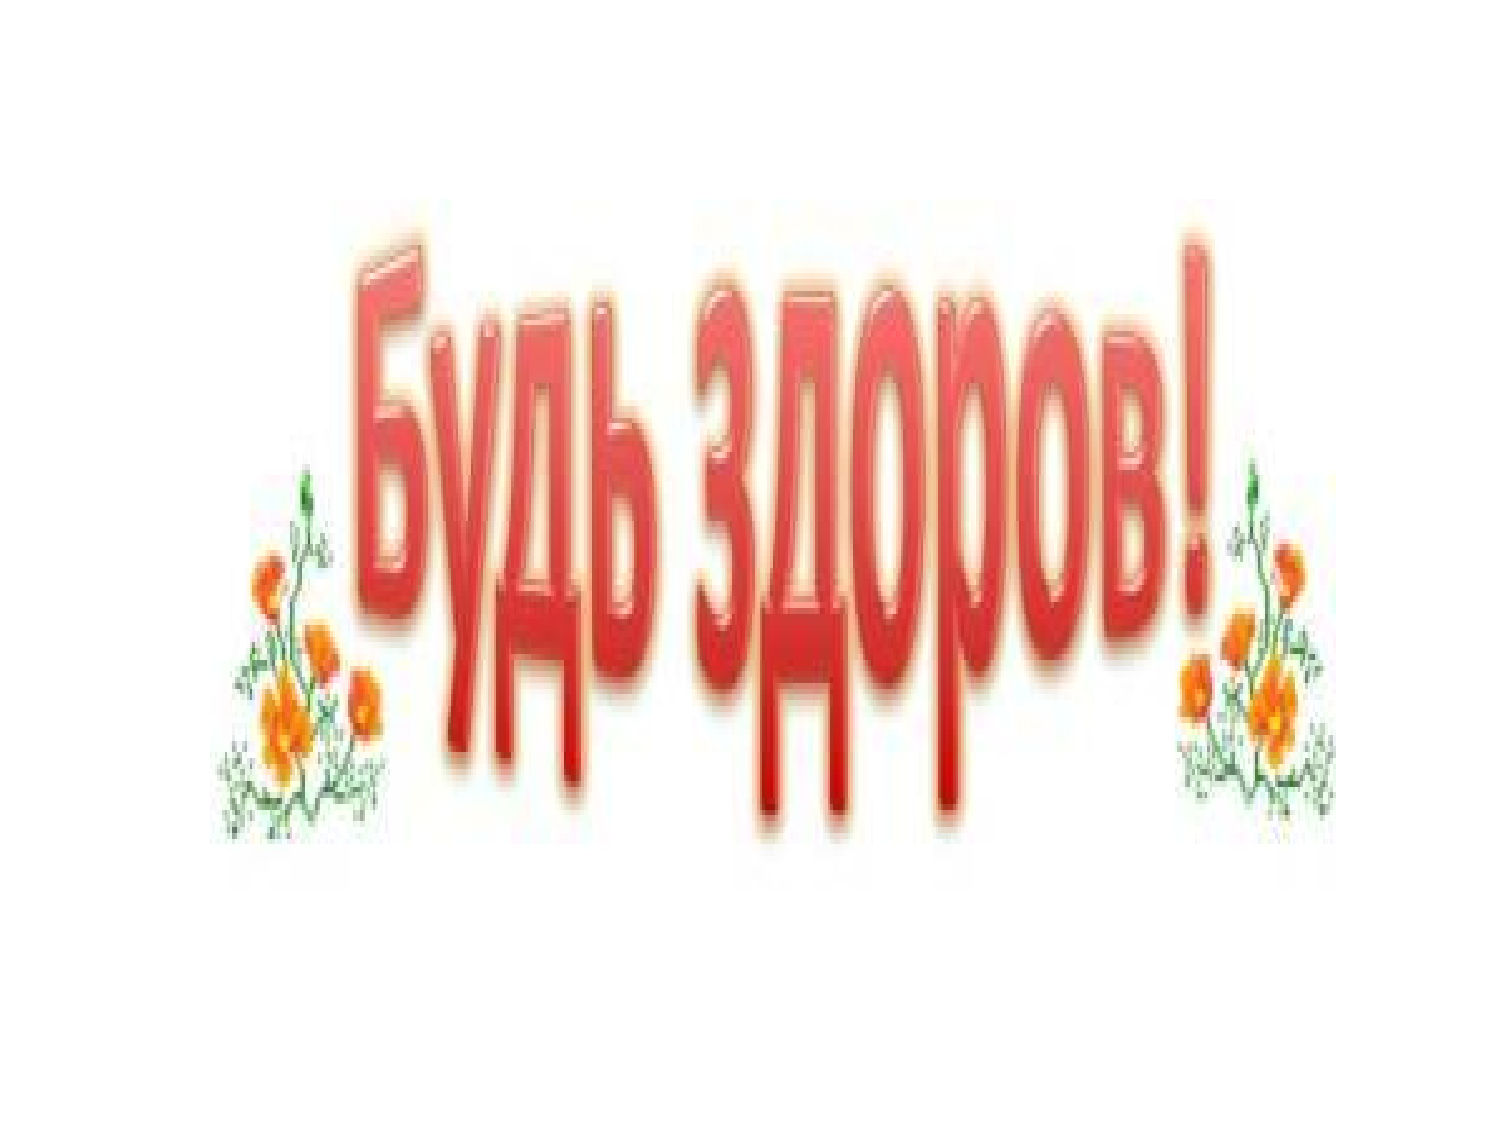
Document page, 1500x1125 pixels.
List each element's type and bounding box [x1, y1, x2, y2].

picture [210, 198, 1337, 915]
